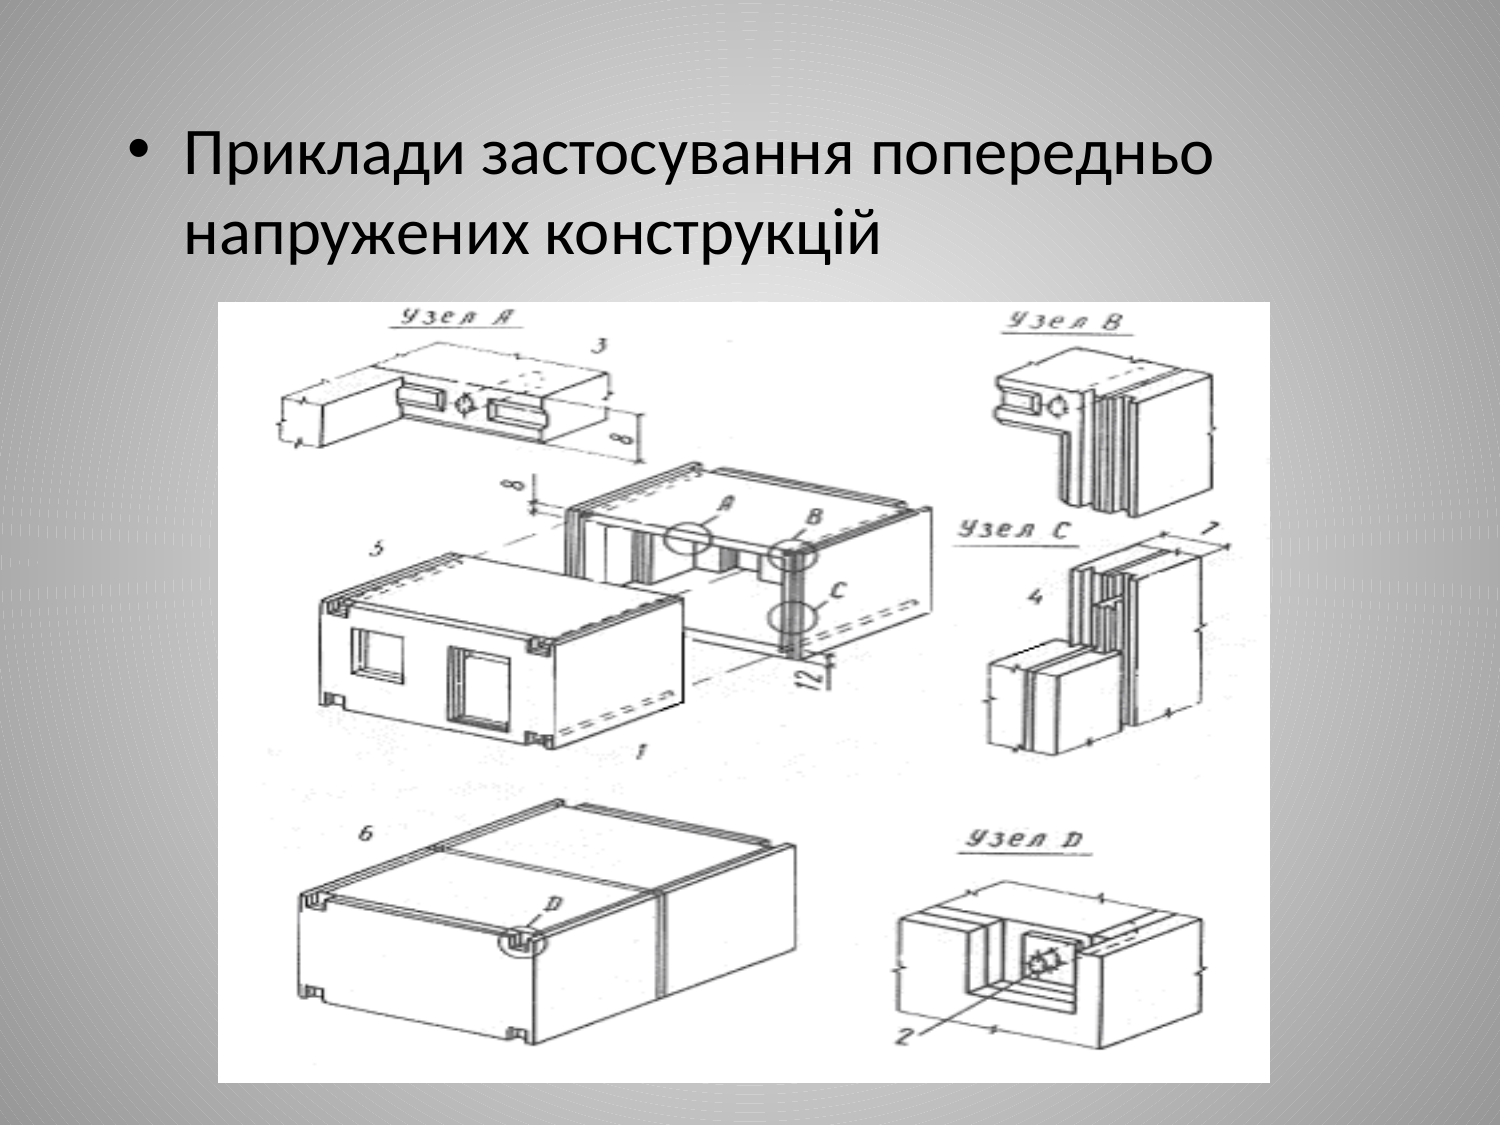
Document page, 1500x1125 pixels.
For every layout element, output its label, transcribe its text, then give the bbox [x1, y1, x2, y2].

list Приклади застосування попередньо напружених конструкцій [112, 99, 1388, 303]
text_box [218, 302, 1270, 1083]
